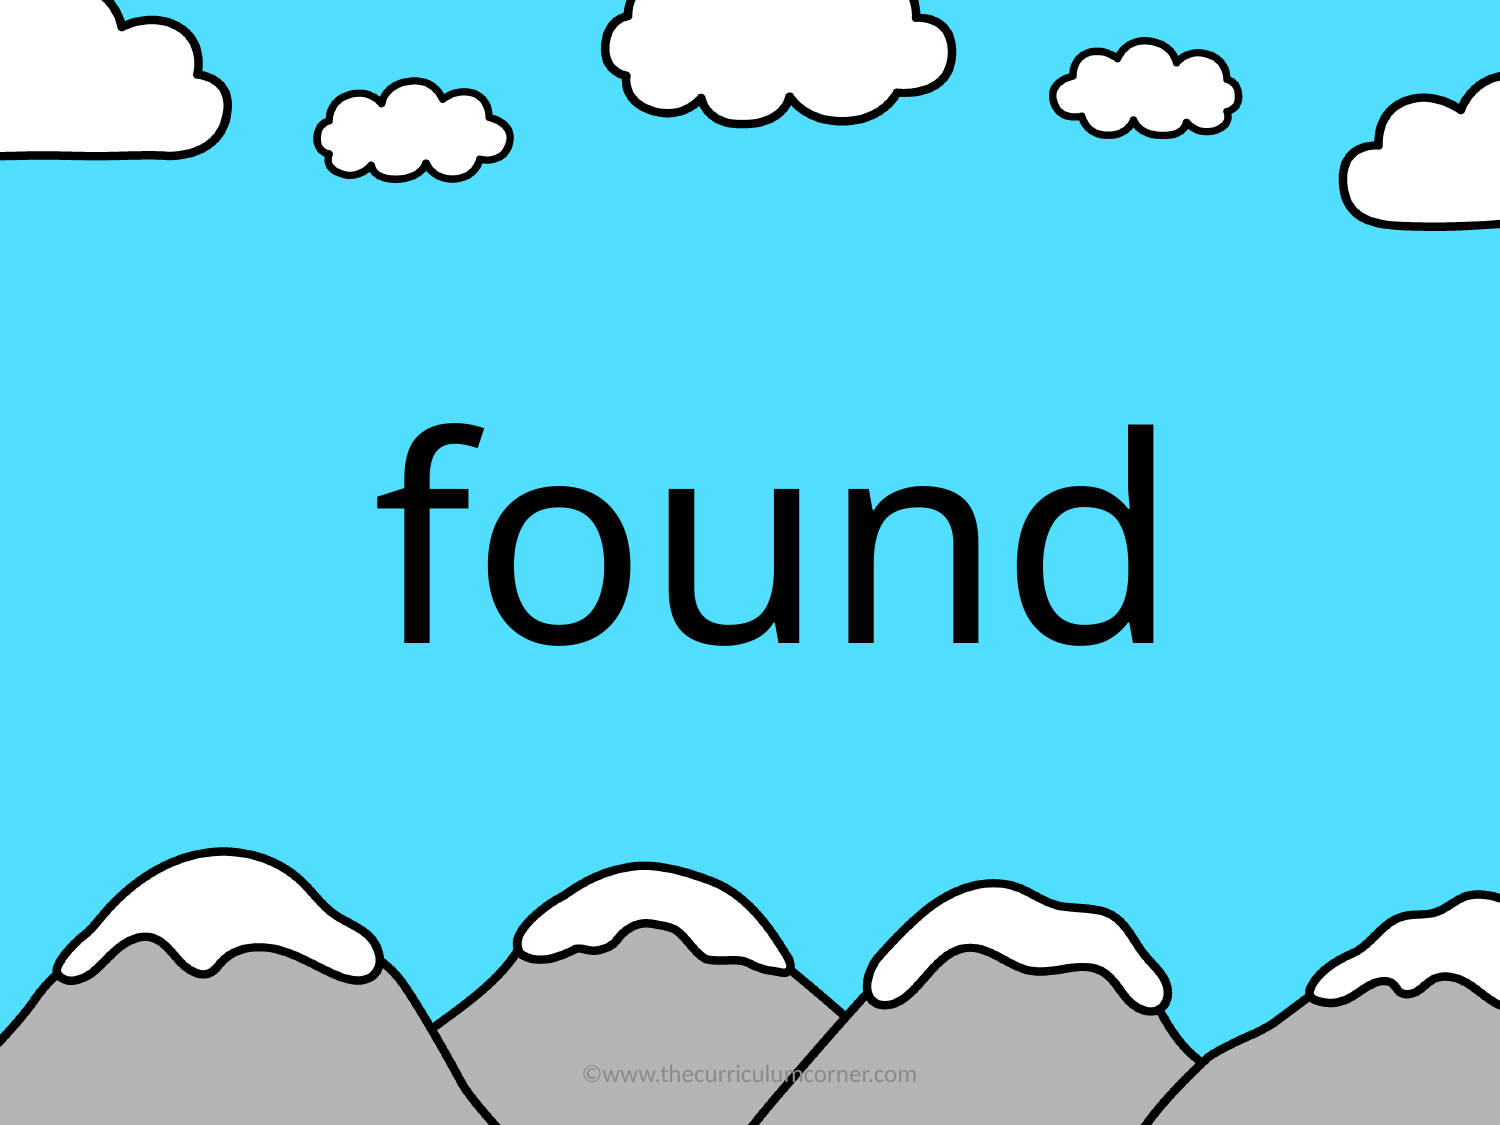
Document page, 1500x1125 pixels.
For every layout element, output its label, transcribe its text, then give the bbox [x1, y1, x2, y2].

picture [0, 0, 1500, 1125]
footer ©www.thecurriculumcorner.com [496, 1042, 1004, 1103]
text_box found [237, 348, 1315, 709]
